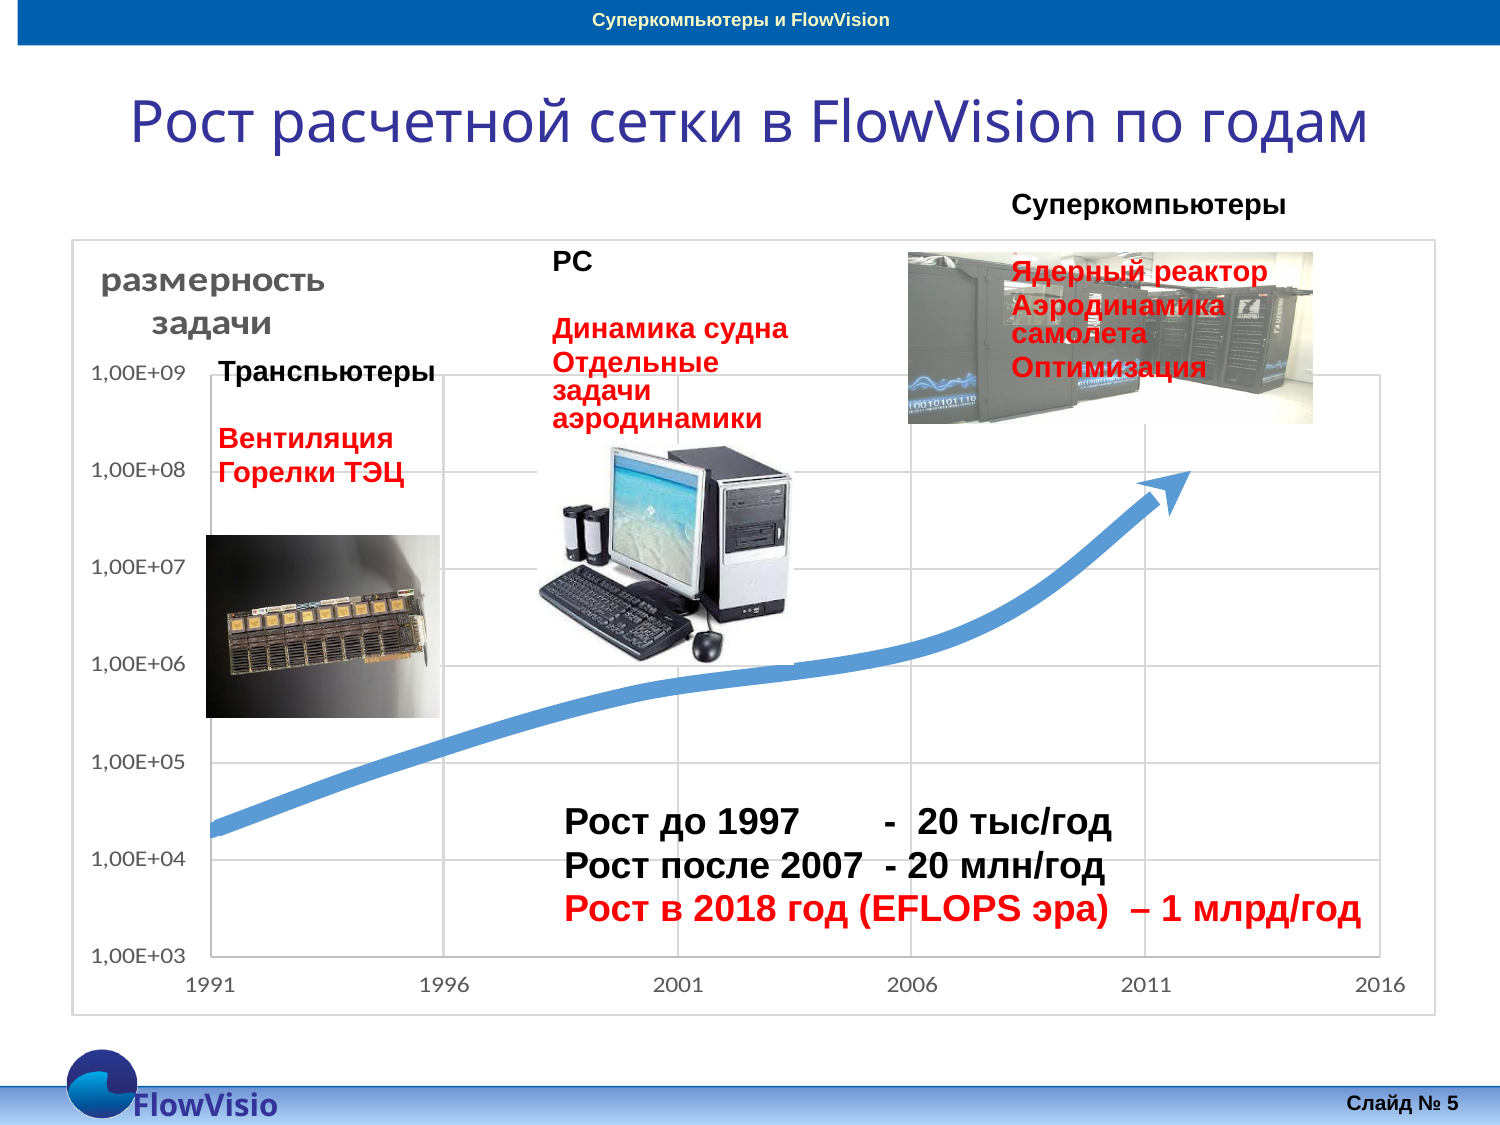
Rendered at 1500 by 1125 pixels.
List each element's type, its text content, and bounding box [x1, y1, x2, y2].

picture [206, 535, 440, 718]
text_box Суперкомпьютеры Ядерный реактор Аэродинамика самолета Оптимизация [996, 184, 1328, 228]
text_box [60, 229, 1448, 1024]
picture [537, 444, 795, 665]
picture [64, 1042, 142, 1125]
picture [908, 252, 1314, 424]
title Рост расчетной сетки в FlowVision по годам [74, 54, 1426, 185]
